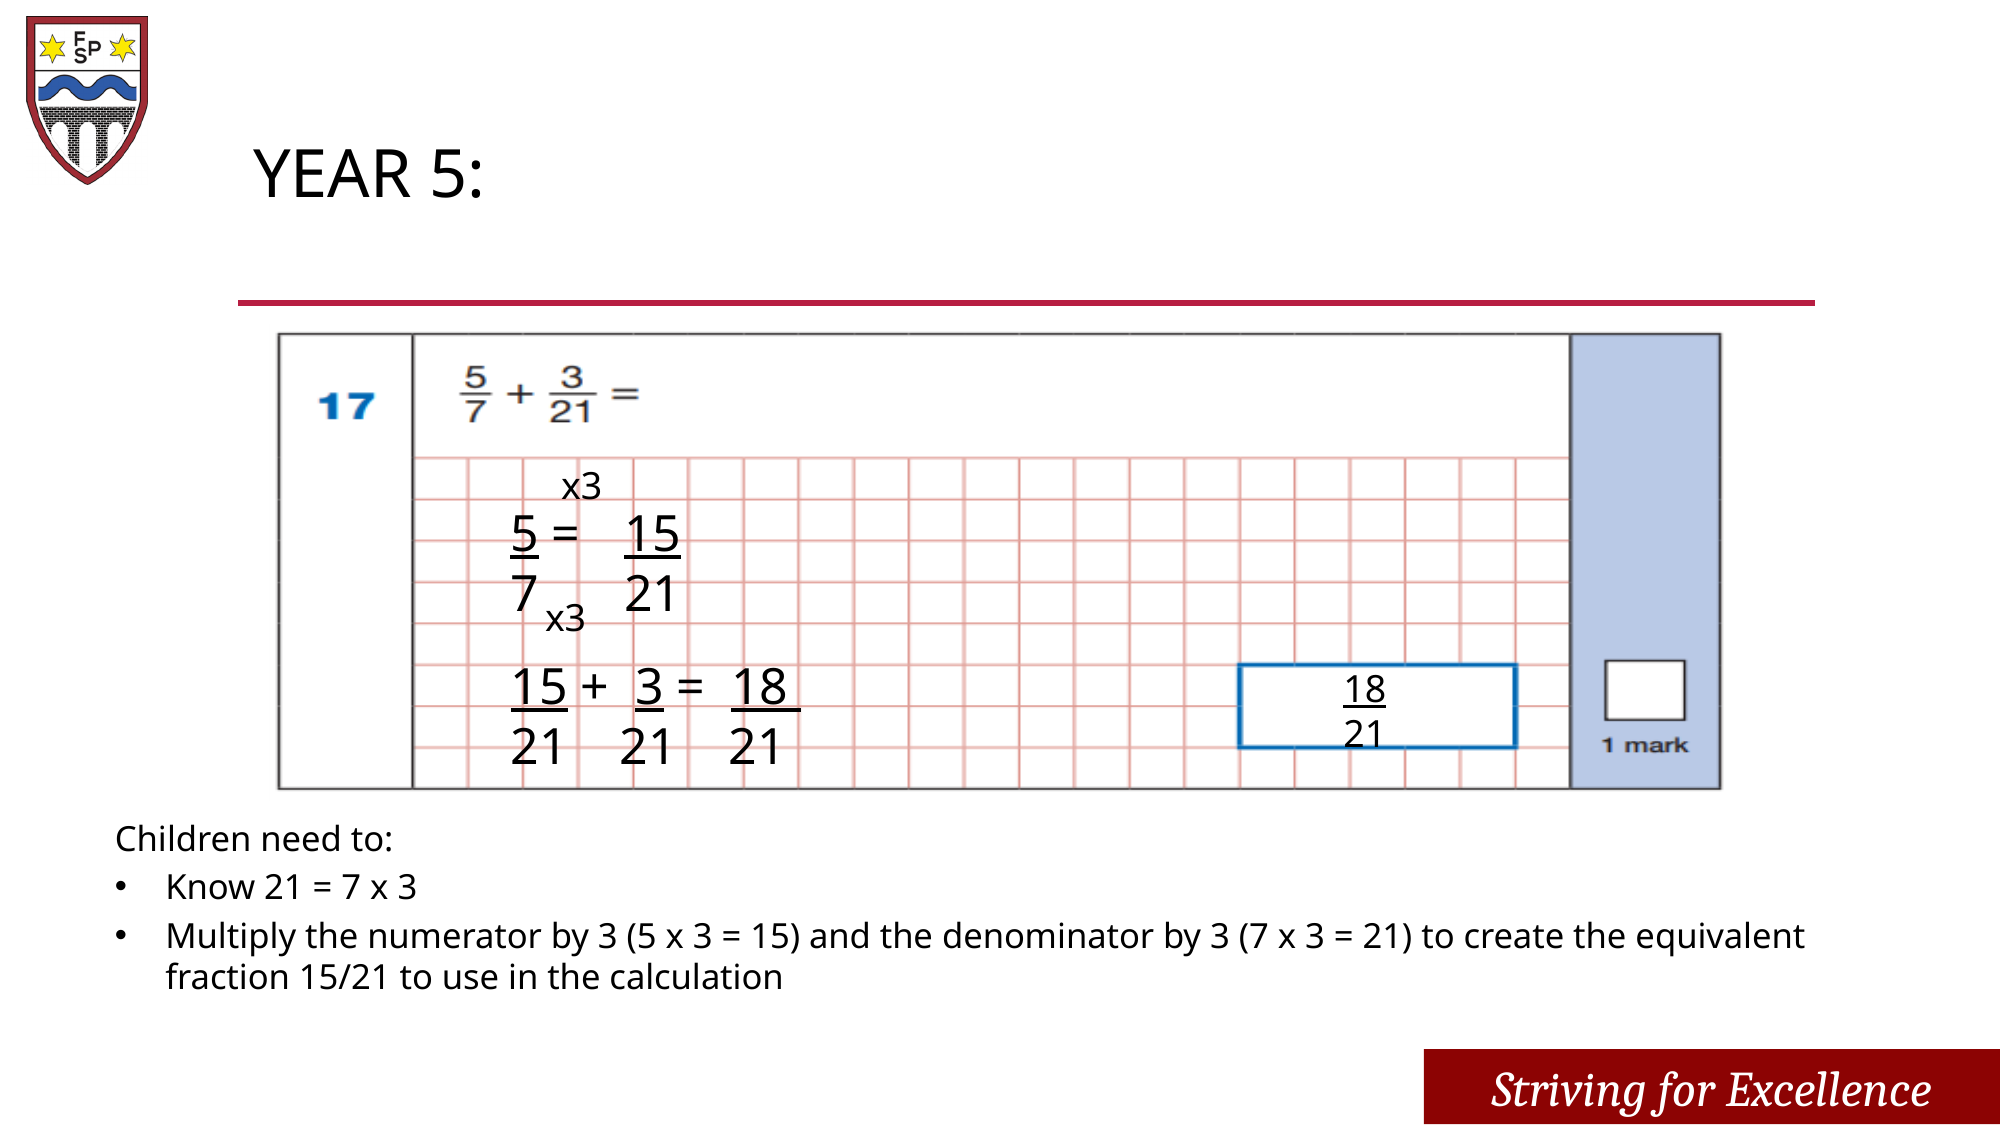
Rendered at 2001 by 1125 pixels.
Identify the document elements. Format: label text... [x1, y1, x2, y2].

picture [268, 323, 1732, 801]
picture [25, 16, 149, 185]
text_box Striving for Excellence [1423, 1049, 2000, 1125]
title Year 5: [238, 131, 1814, 305]
text_box Children need to: Know 21 = 7 x 3 Multiply the numerator by 3 (5 x 3 = 15) and the denominator by 3 (7 x 3 = 21) to create the equivalent fraction 15/21 to use in the calculation [99, 809, 1900, 1005]
